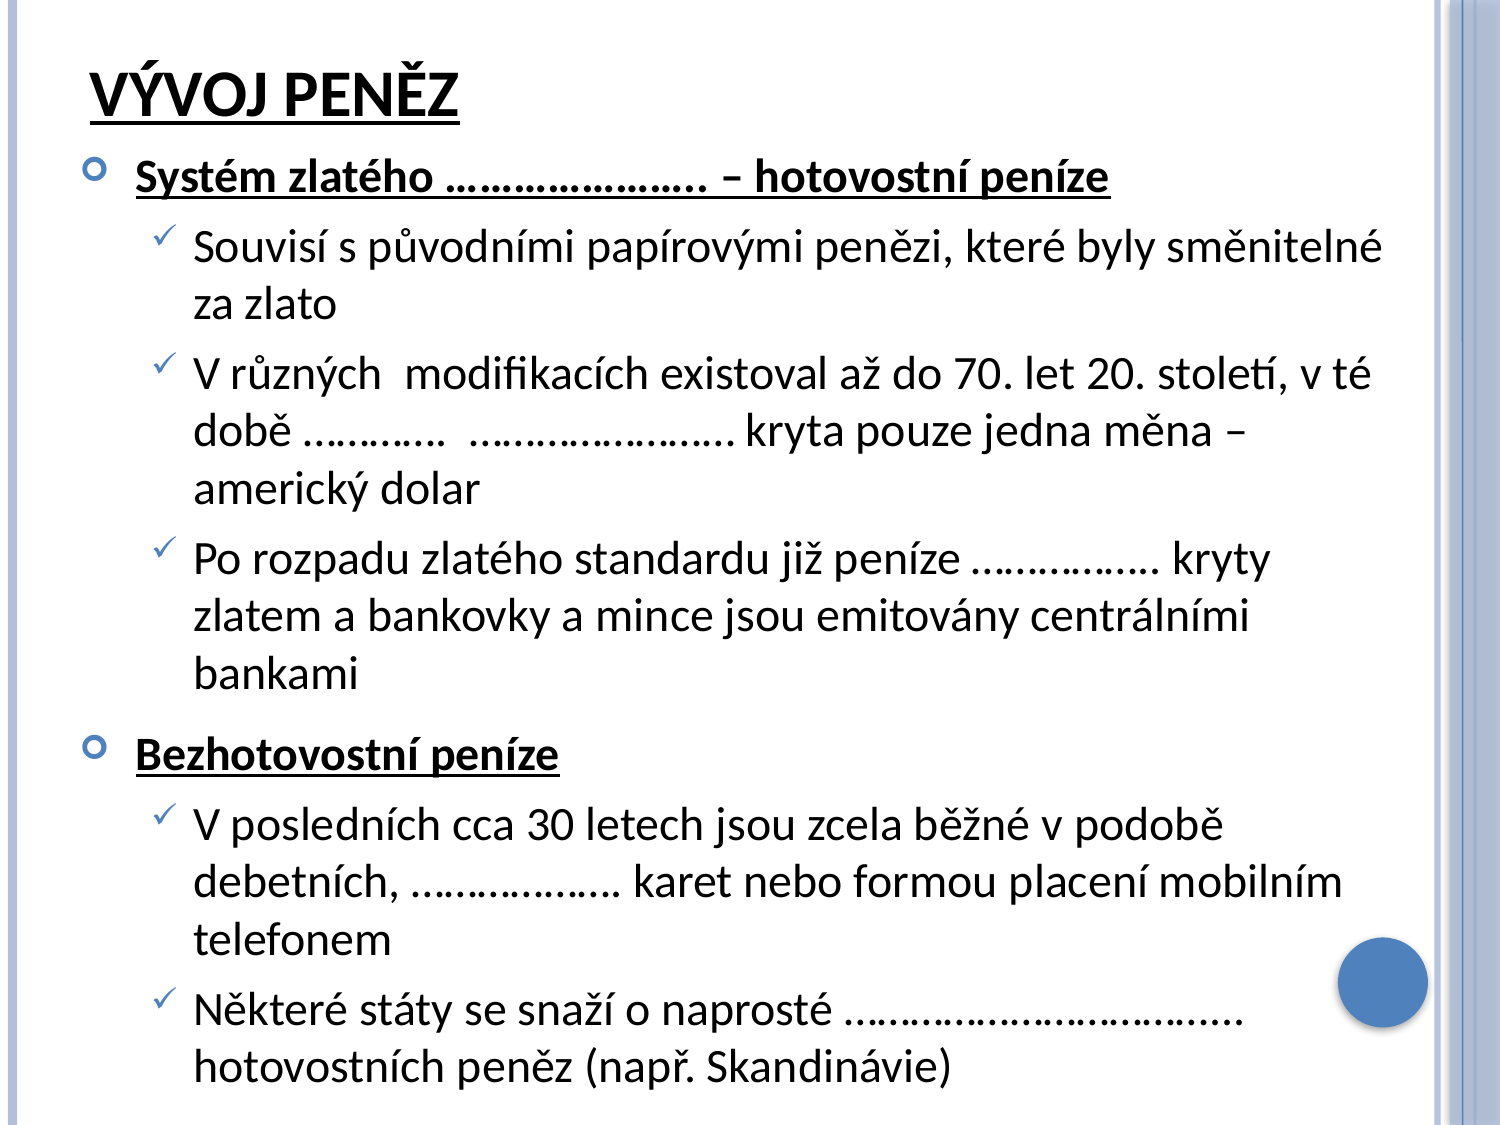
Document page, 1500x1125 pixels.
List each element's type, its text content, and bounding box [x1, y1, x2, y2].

title Vývoj Peněz [75, 19, 1300, 137]
list Systém zlatého ………………….. – hotovostní peníze Souvisí s původními papírovými penězi, které byly směnitelné za zlato V různých modifikacích existoval až do 70. let 20. století, v té době …………. …………………… kryta pouze jedna měna – americký dolar Po rozpadu zlatého standardu již peníze …………….. kryty zlatem a bankovky a mince jsou emitovány centrálními bankami Bezhotovostní peníze V posledních cca 30 letech jsou zcela běžné v podobě debetních, ………………. karet nebo formou placení mobilním telefonem Některé státy se snaží o naprosté ……………………………... hotovostních peněz (např. Skandinávie) [64, 137, 1424, 1106]
